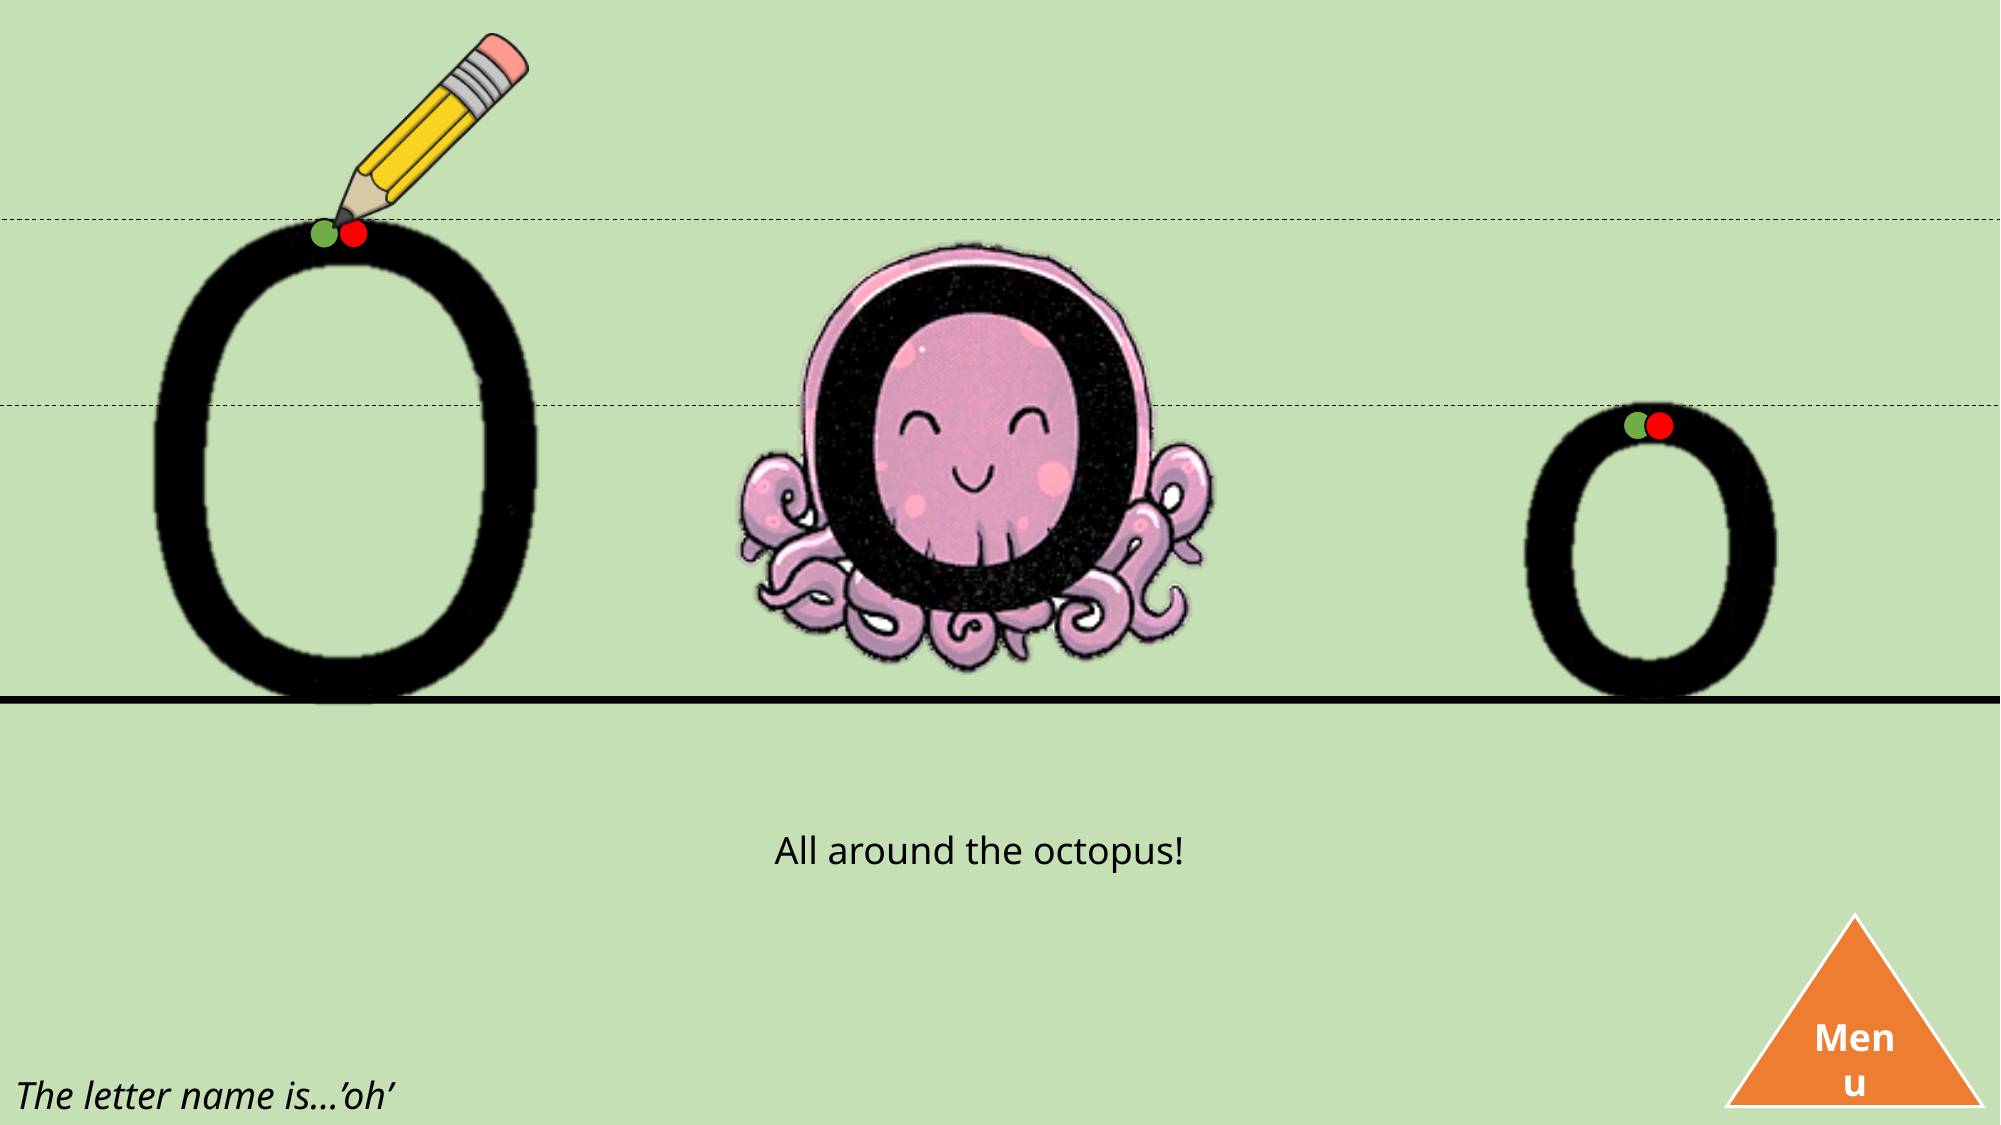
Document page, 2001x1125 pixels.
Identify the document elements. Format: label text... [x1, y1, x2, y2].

text_box Menu [1723, 912, 1987, 1109]
text_box The letter name is…’oh’ [0, 1064, 437, 1125]
picture [1447, 358, 1812, 745]
picture [120, 406, 581, 719]
text_box [1812, 695, 2000, 705]
text_box All around the octopus! [759, 819, 1200, 880]
picture [642, 157, 1287, 704]
text_box [0, 695, 120, 705]
picture [120, 33, 581, 405]
text_box [581, 695, 1447, 705]
